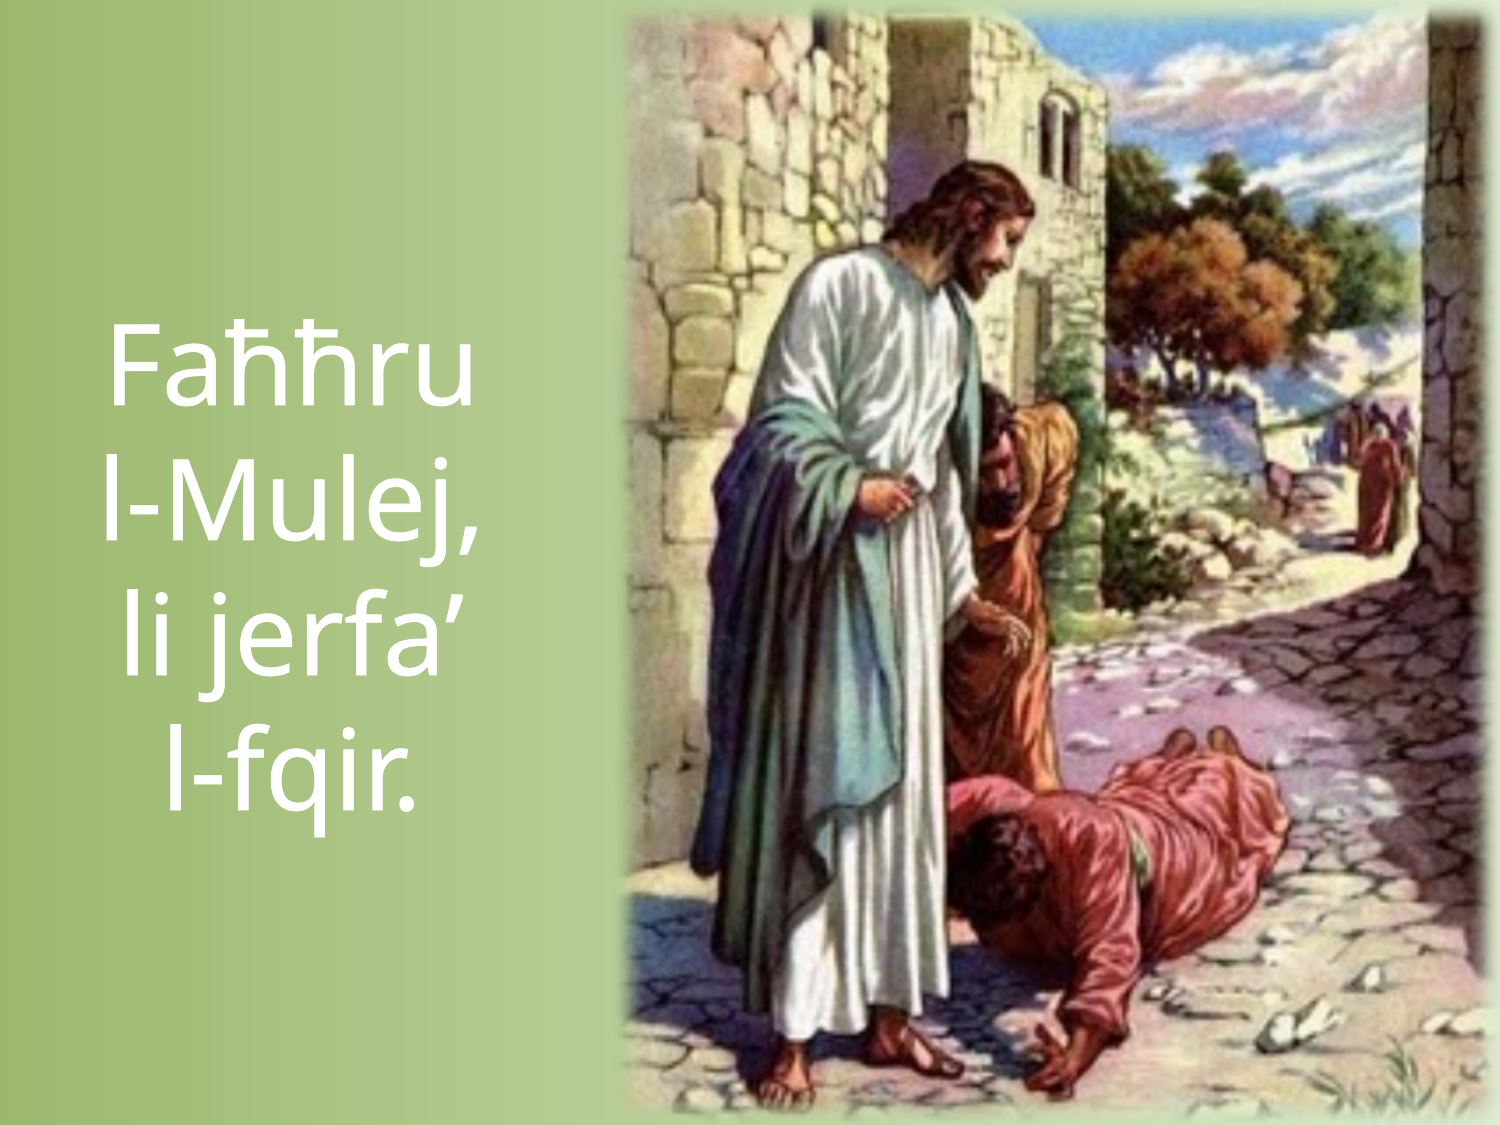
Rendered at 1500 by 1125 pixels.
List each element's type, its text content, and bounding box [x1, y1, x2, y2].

title Faħħru l-Mulej, li jerfa’ l-fqir. [0, 0, 610, 1125]
picture [612, 0, 1500, 1125]
